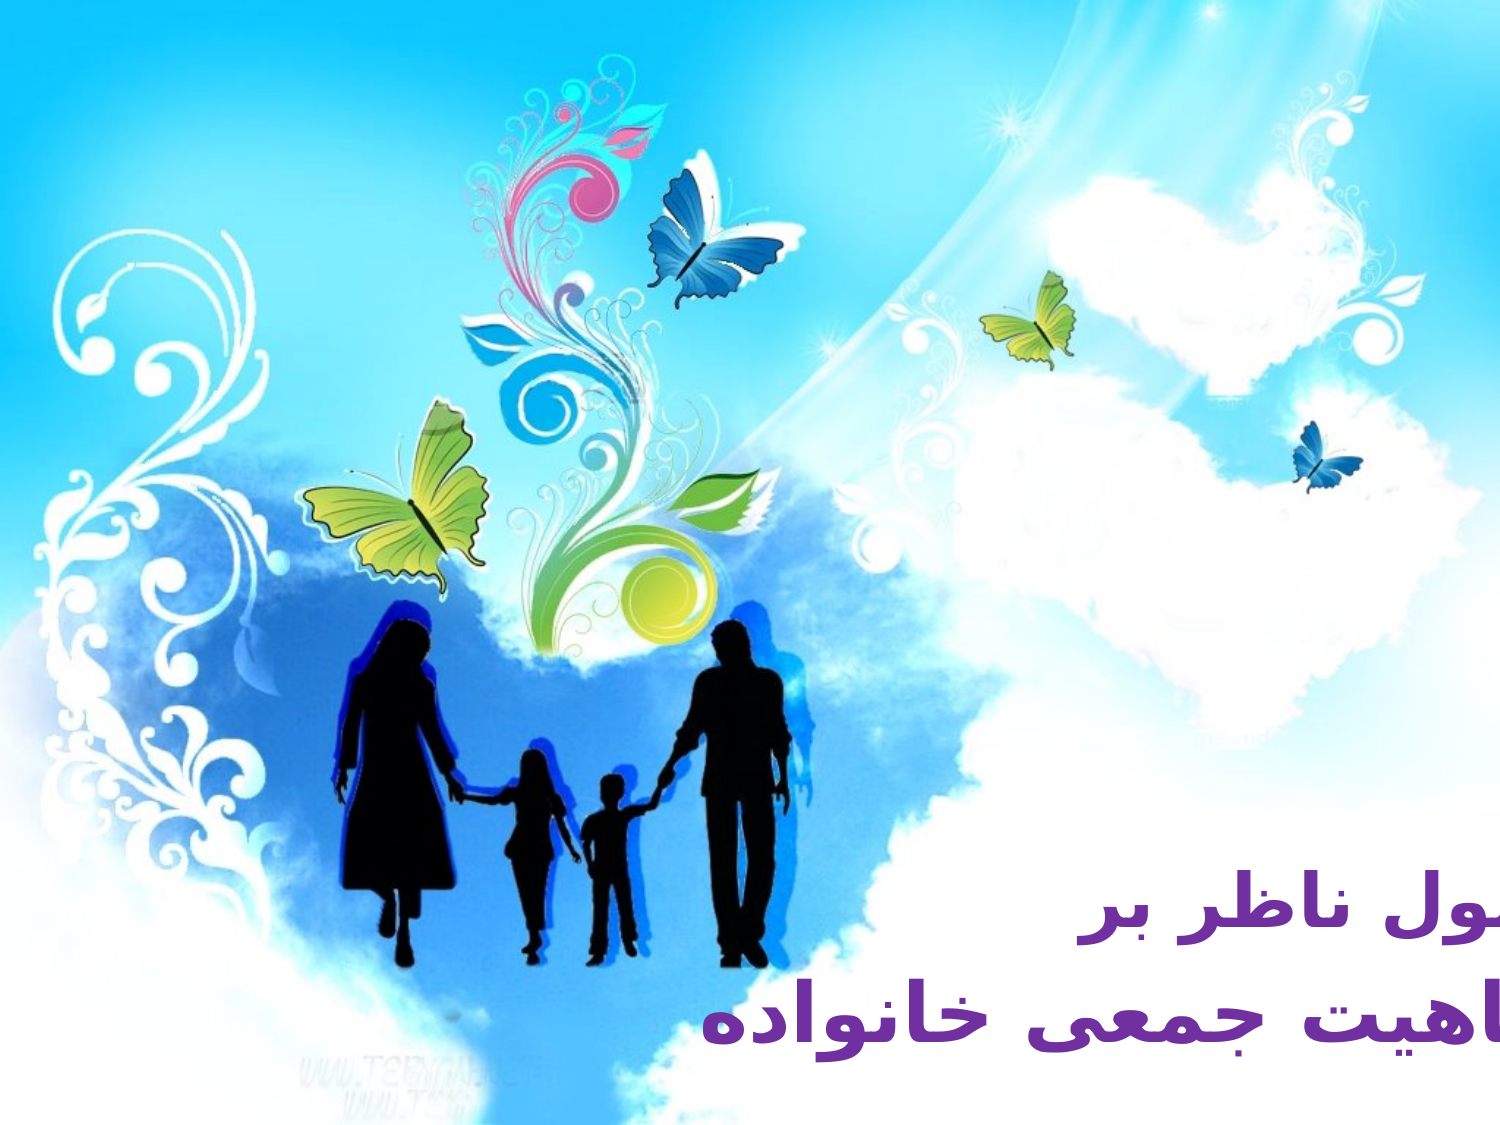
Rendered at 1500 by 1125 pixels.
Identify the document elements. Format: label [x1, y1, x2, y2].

list [0, 0, 1500, 1125]
